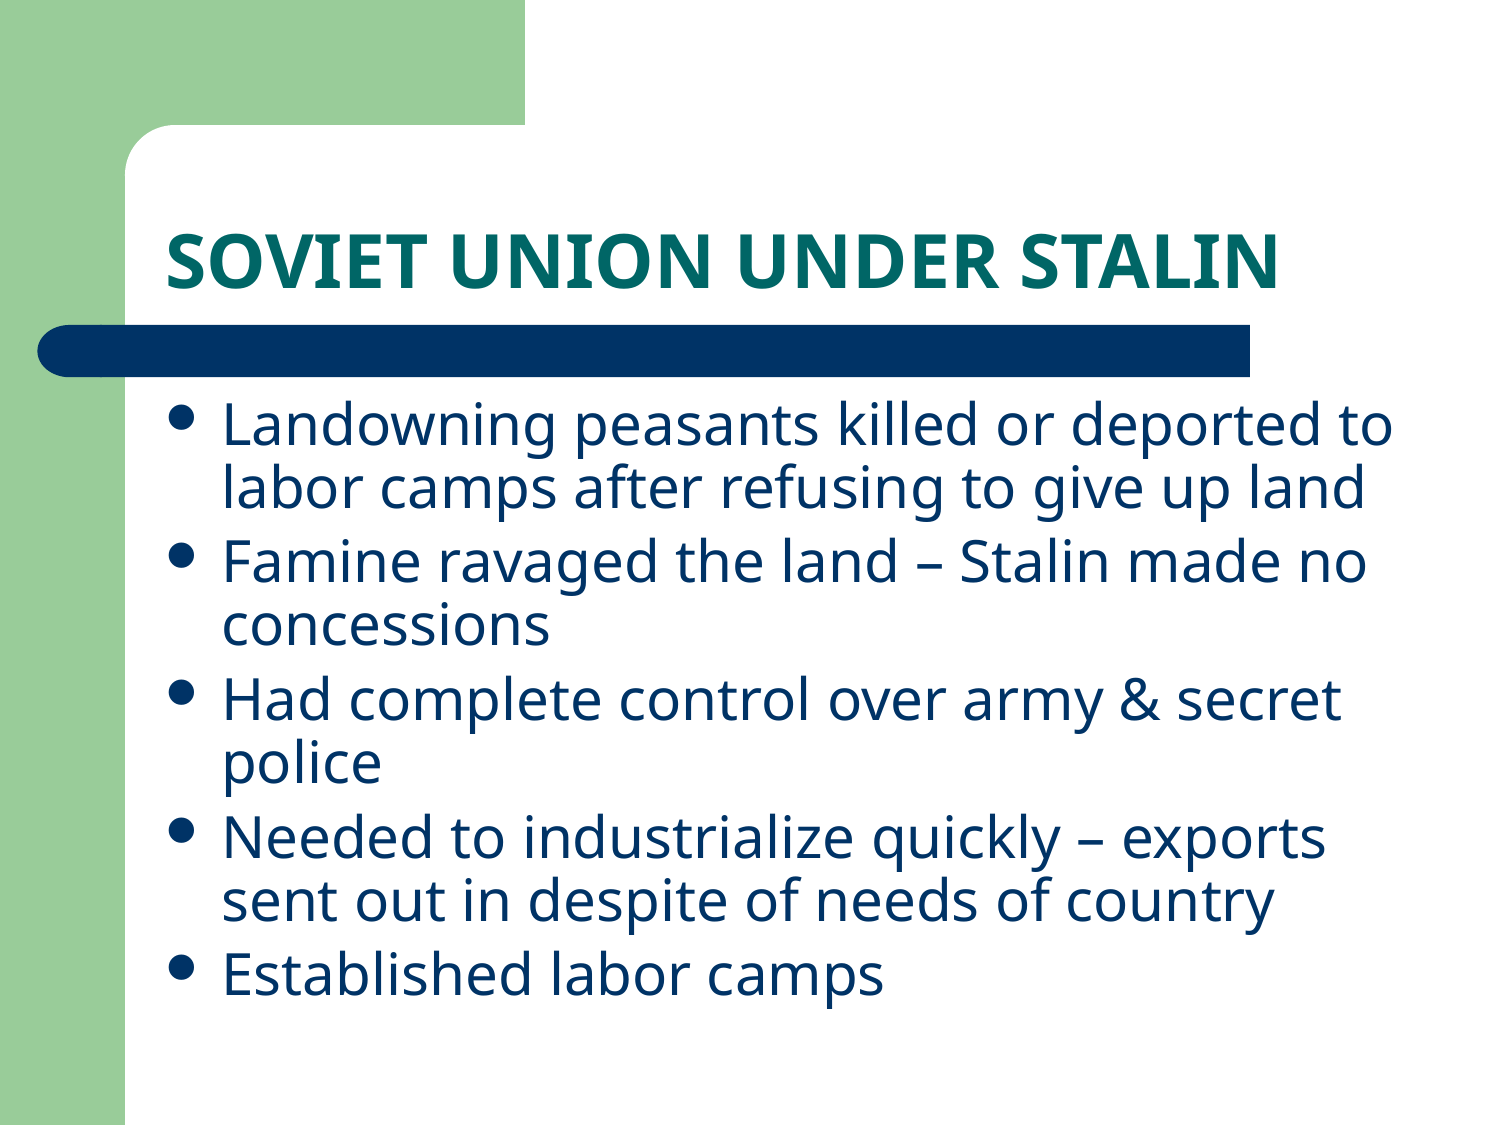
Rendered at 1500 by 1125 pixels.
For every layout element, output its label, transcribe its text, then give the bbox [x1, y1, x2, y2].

list Landowning peasants killed or deported to labor camps after refusing to give up land Famine ravaged the land – Stalin made no concessions Had complete control over army & secret police Needed to industrialize quickly – exports sent out in despite of needs of country Established labor camps [149, 387, 1463, 1076]
title SOVIET UNION UNDER STALIN [149, 124, 1463, 313]
